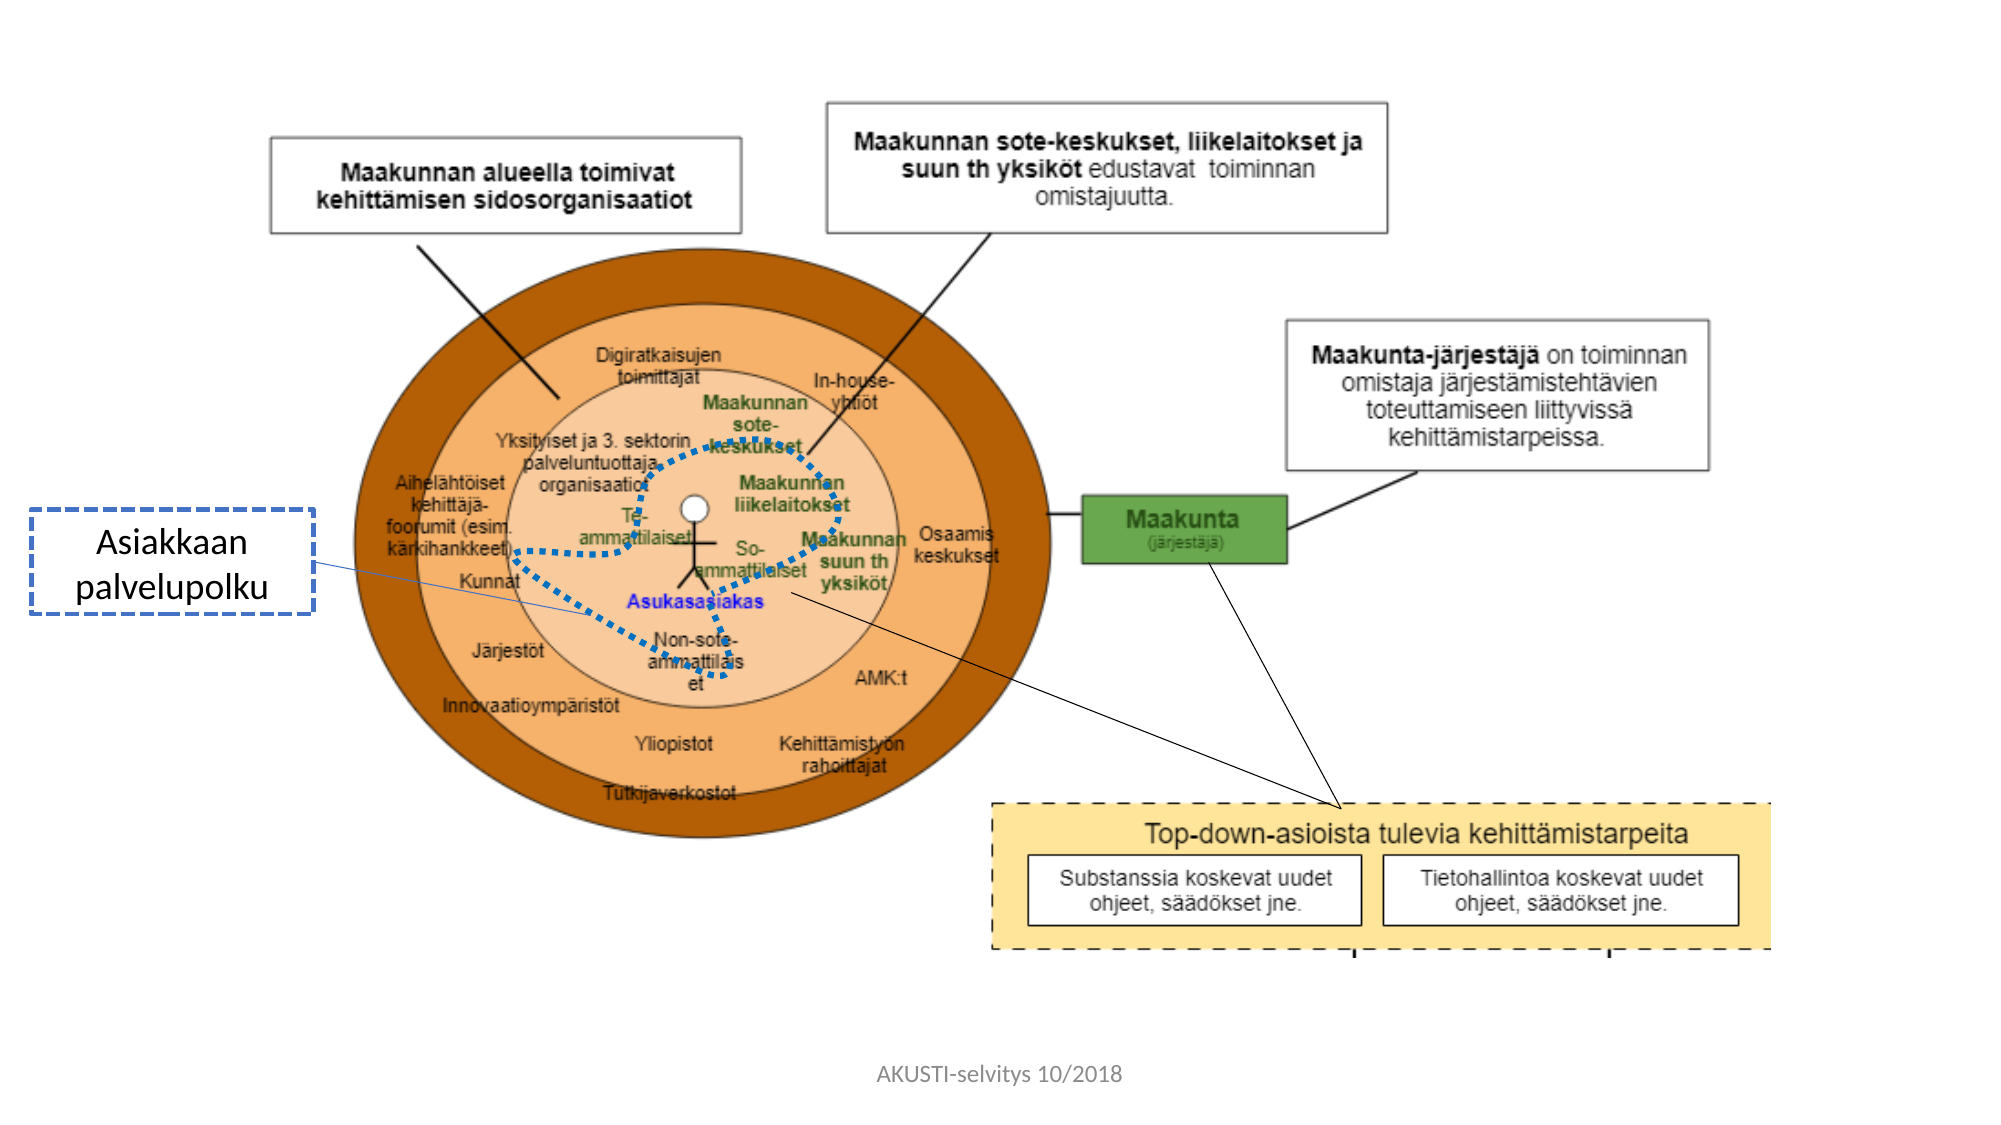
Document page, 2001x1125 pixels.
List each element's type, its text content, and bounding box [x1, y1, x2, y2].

footer AKUSTI-selvitys 10/2018 [662, 1042, 1338, 1103]
picture [229, 63, 1771, 958]
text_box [791, 592, 1208, 809]
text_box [1208, 562, 1342, 809]
text_box Asiakkaan palvelupolku [31, 509, 229, 615]
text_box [313, 562, 591, 616]
